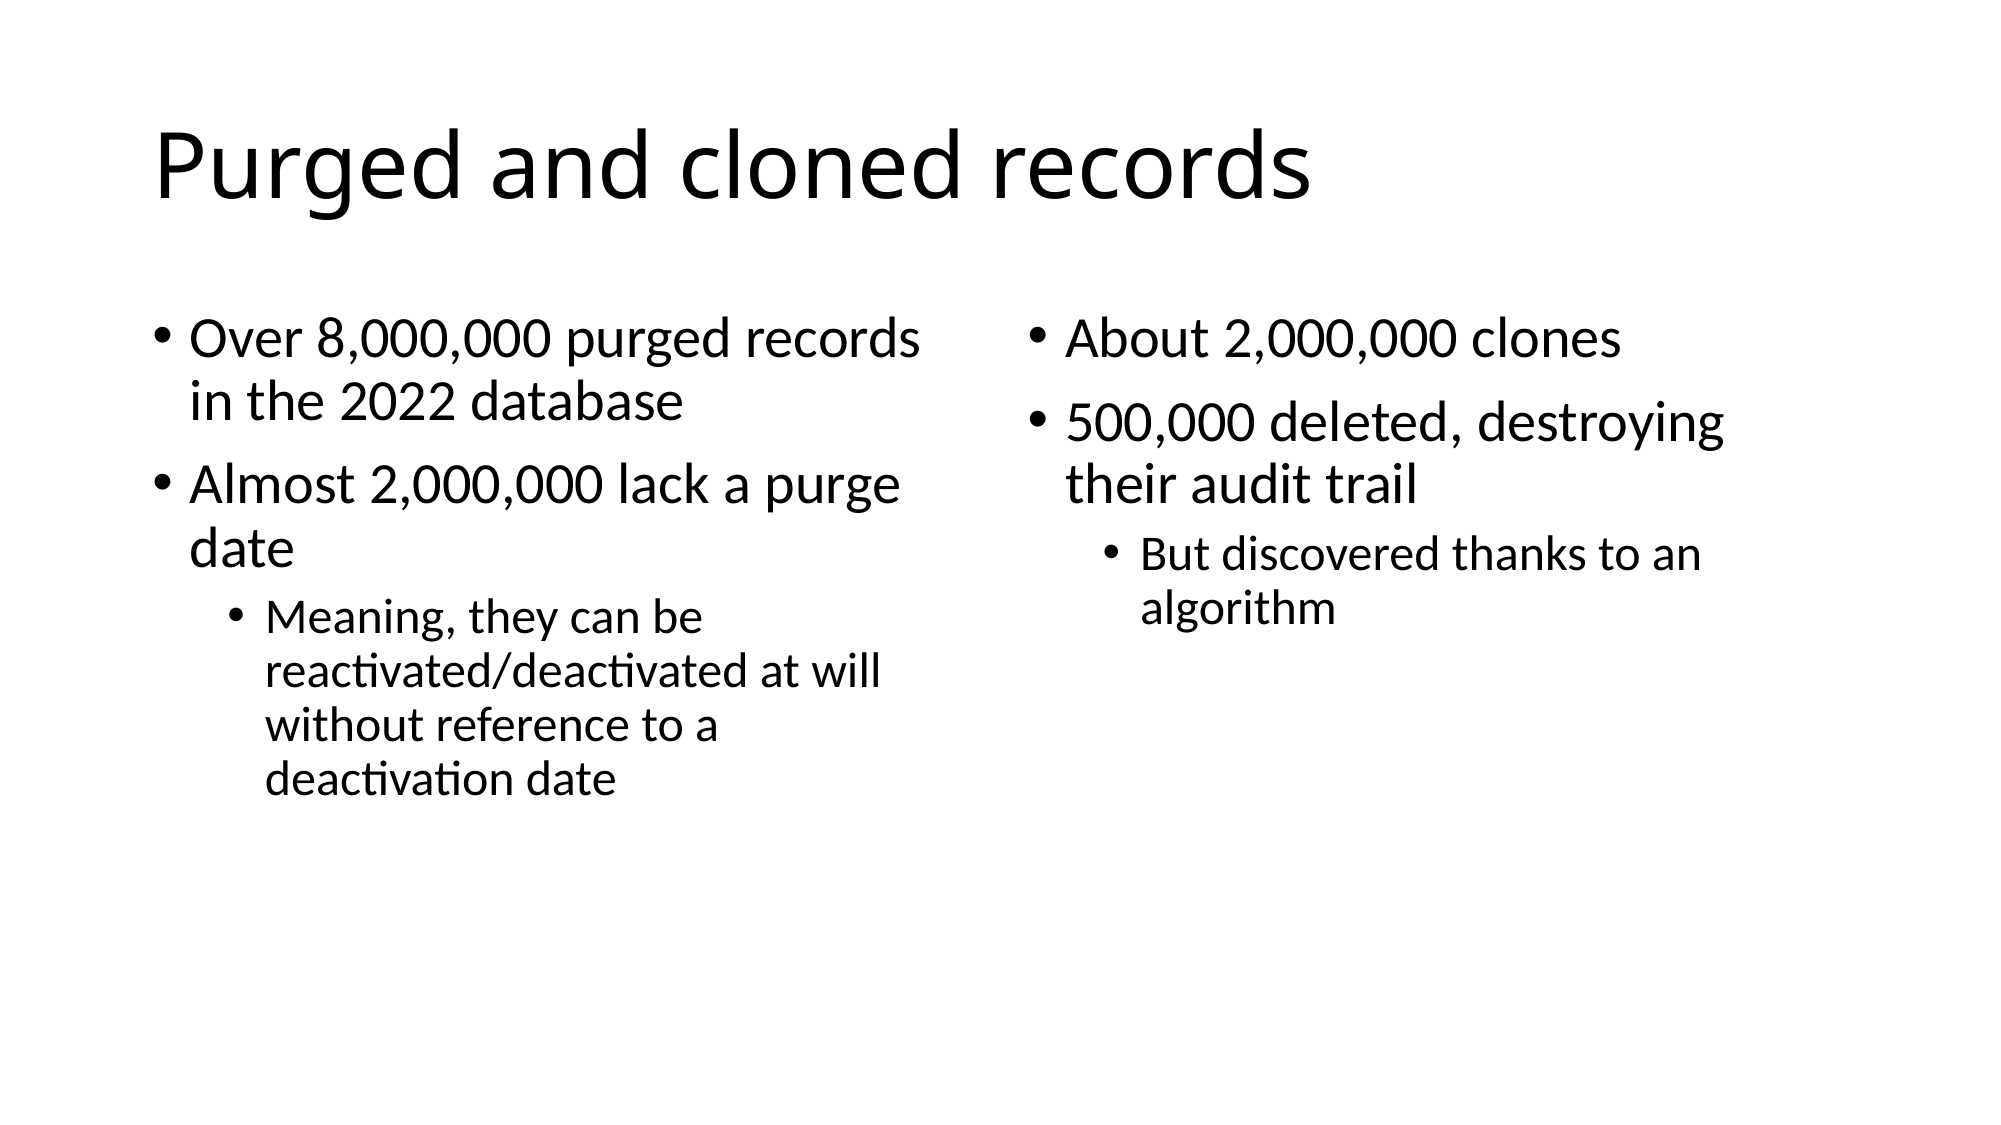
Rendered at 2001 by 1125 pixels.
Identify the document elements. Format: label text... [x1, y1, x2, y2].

list Over 8,000,000 purged records in the 2022 database Almost 2,000,000 lack a purge date Meaning, they can be reactivated/deactivated at will without reference to a deactivation date [137, 299, 988, 1014]
title Purged and cloned records [137, 59, 1863, 278]
list About 2,000,000 clones 500,000 deleted, destroying their audit trail But discovered thanks to an algorithm [1012, 299, 1863, 1014]
